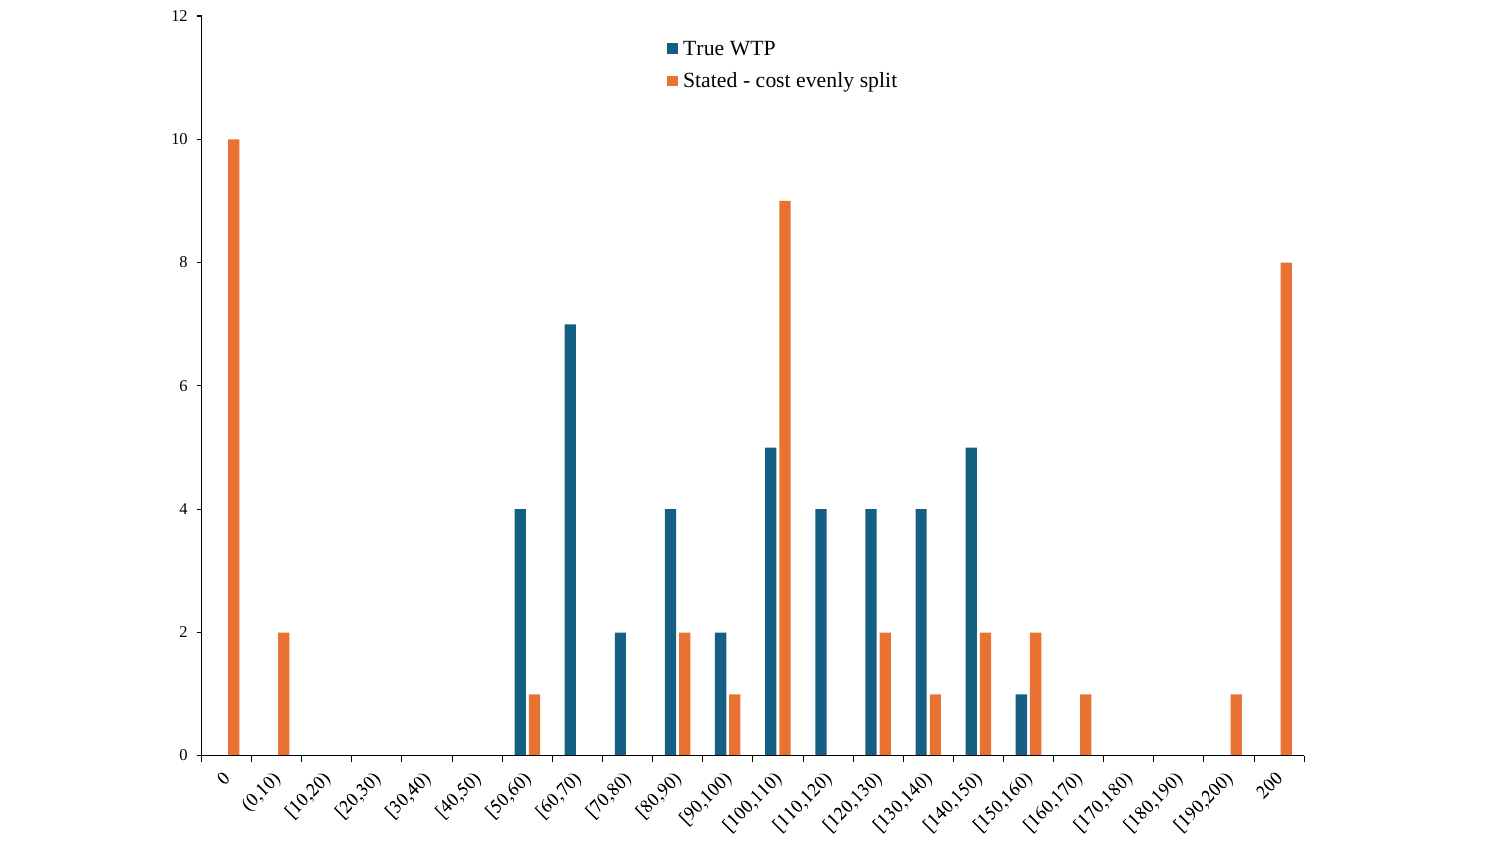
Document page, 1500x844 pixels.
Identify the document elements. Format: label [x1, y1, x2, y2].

picture [168, 0, 1332, 844]
